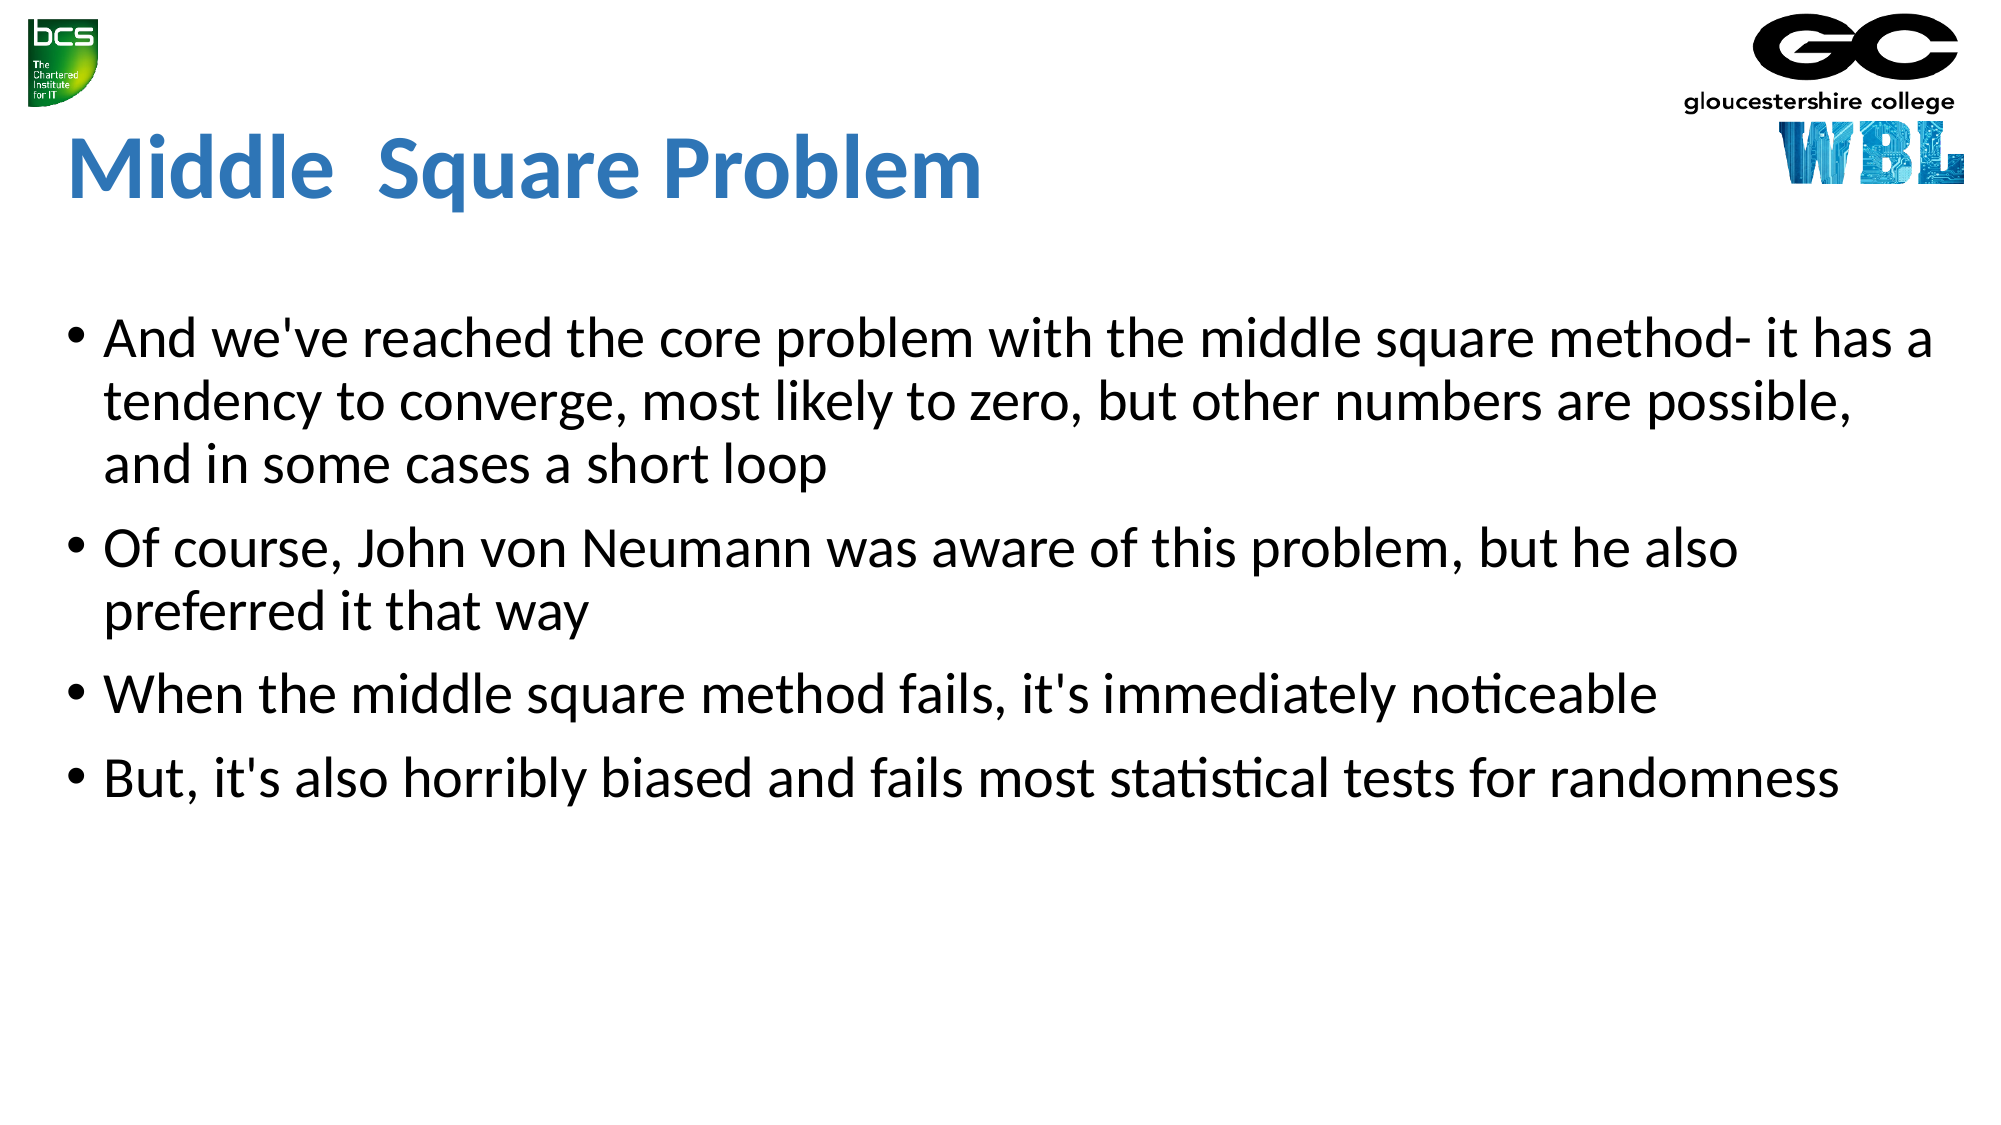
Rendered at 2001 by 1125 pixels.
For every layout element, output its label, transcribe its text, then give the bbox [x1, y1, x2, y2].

picture [1674, 5, 1964, 155]
title Middle Square Problem [51, 59, 1953, 278]
list And we've reached the core problem with the middle square method- it has a tendency to converge, most likely to zero, but other numbers are possible, and in some cases a short loop Of course, John von Neumann was aware of this problem, but he also preferred it that way When the middle square method fails, it's immediately noticeable But, it's also horribly biased and fails most statistical tests for randomness [51, 299, 1953, 1110]
picture [28, 19, 98, 107]
picture [1953, 163, 1959, 172]
